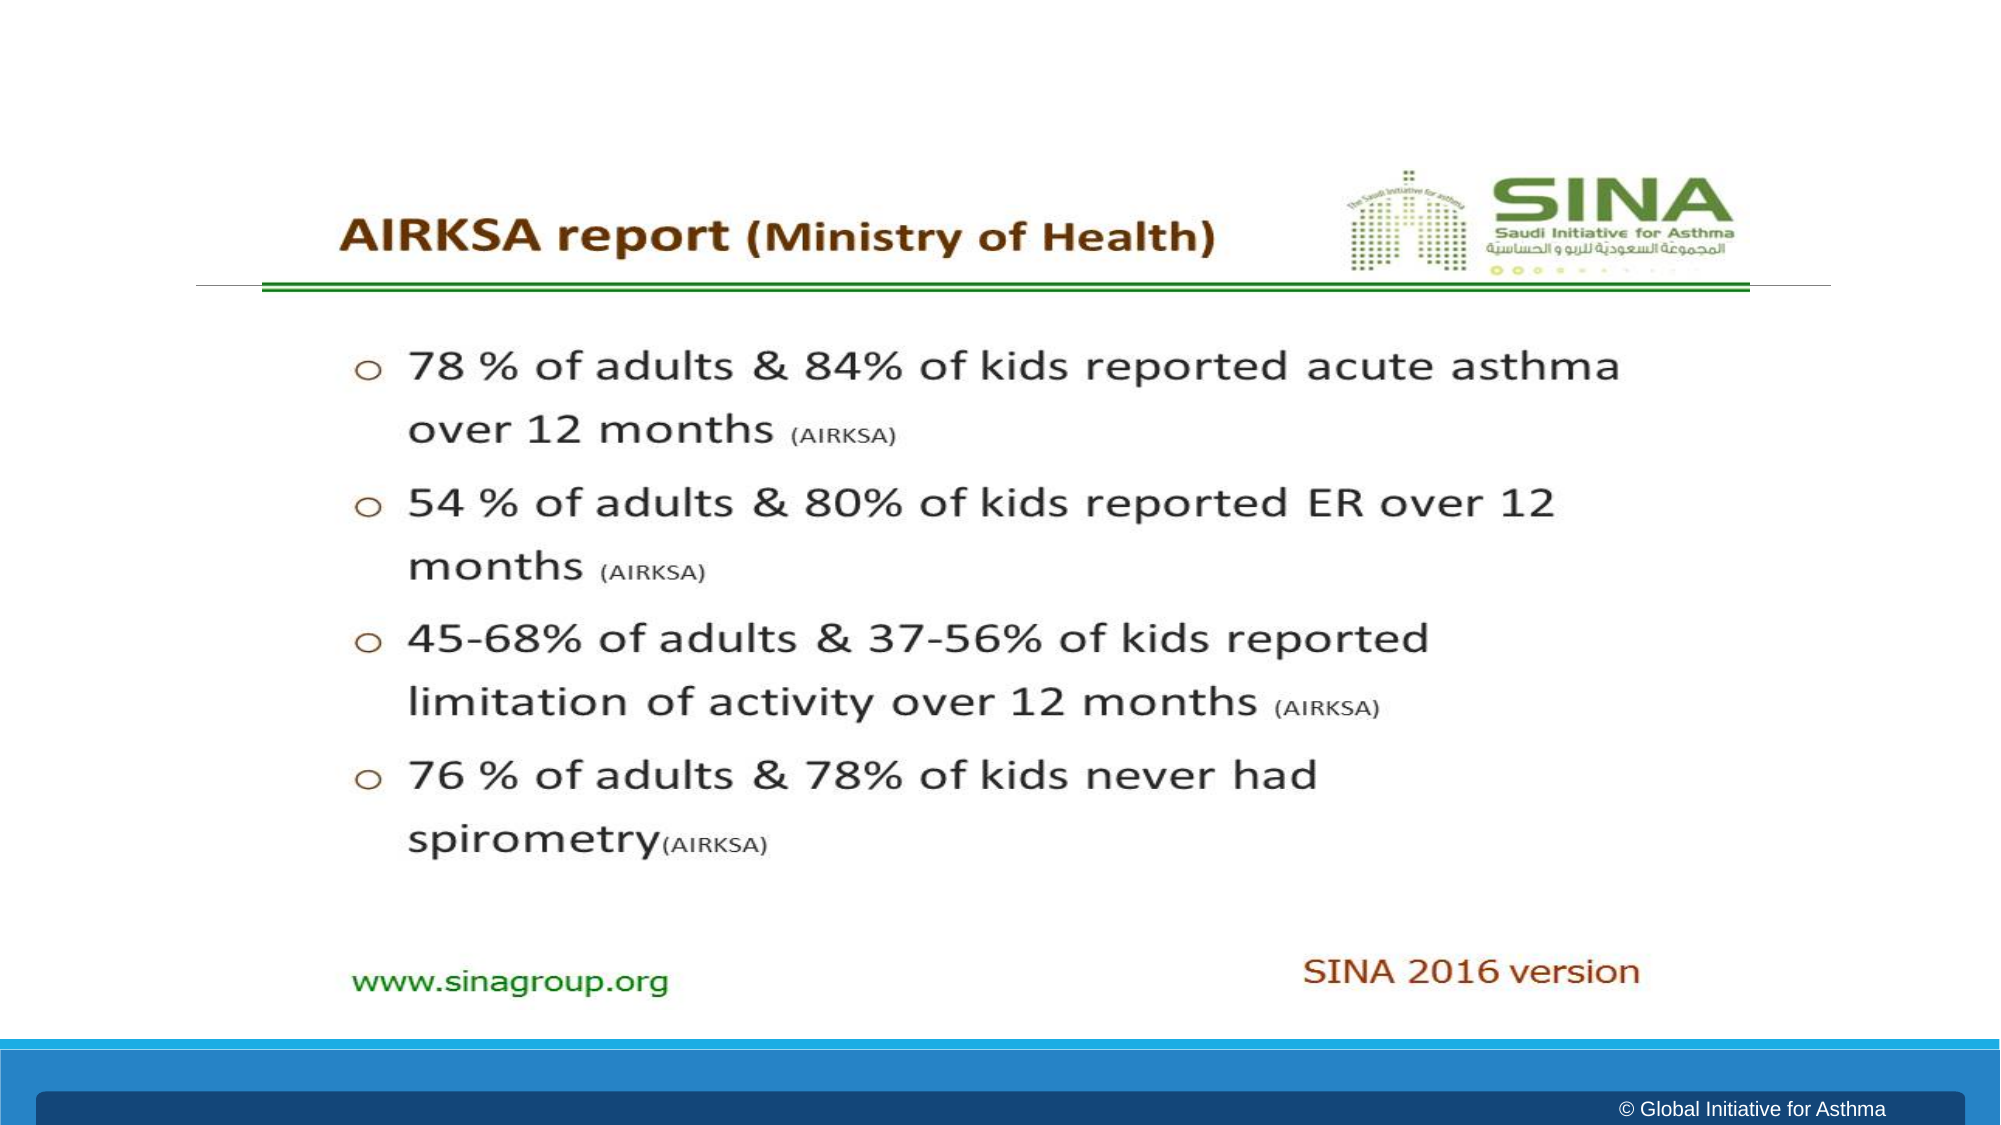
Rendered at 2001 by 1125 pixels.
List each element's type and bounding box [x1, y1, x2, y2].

picture [261, 168, 1751, 1011]
